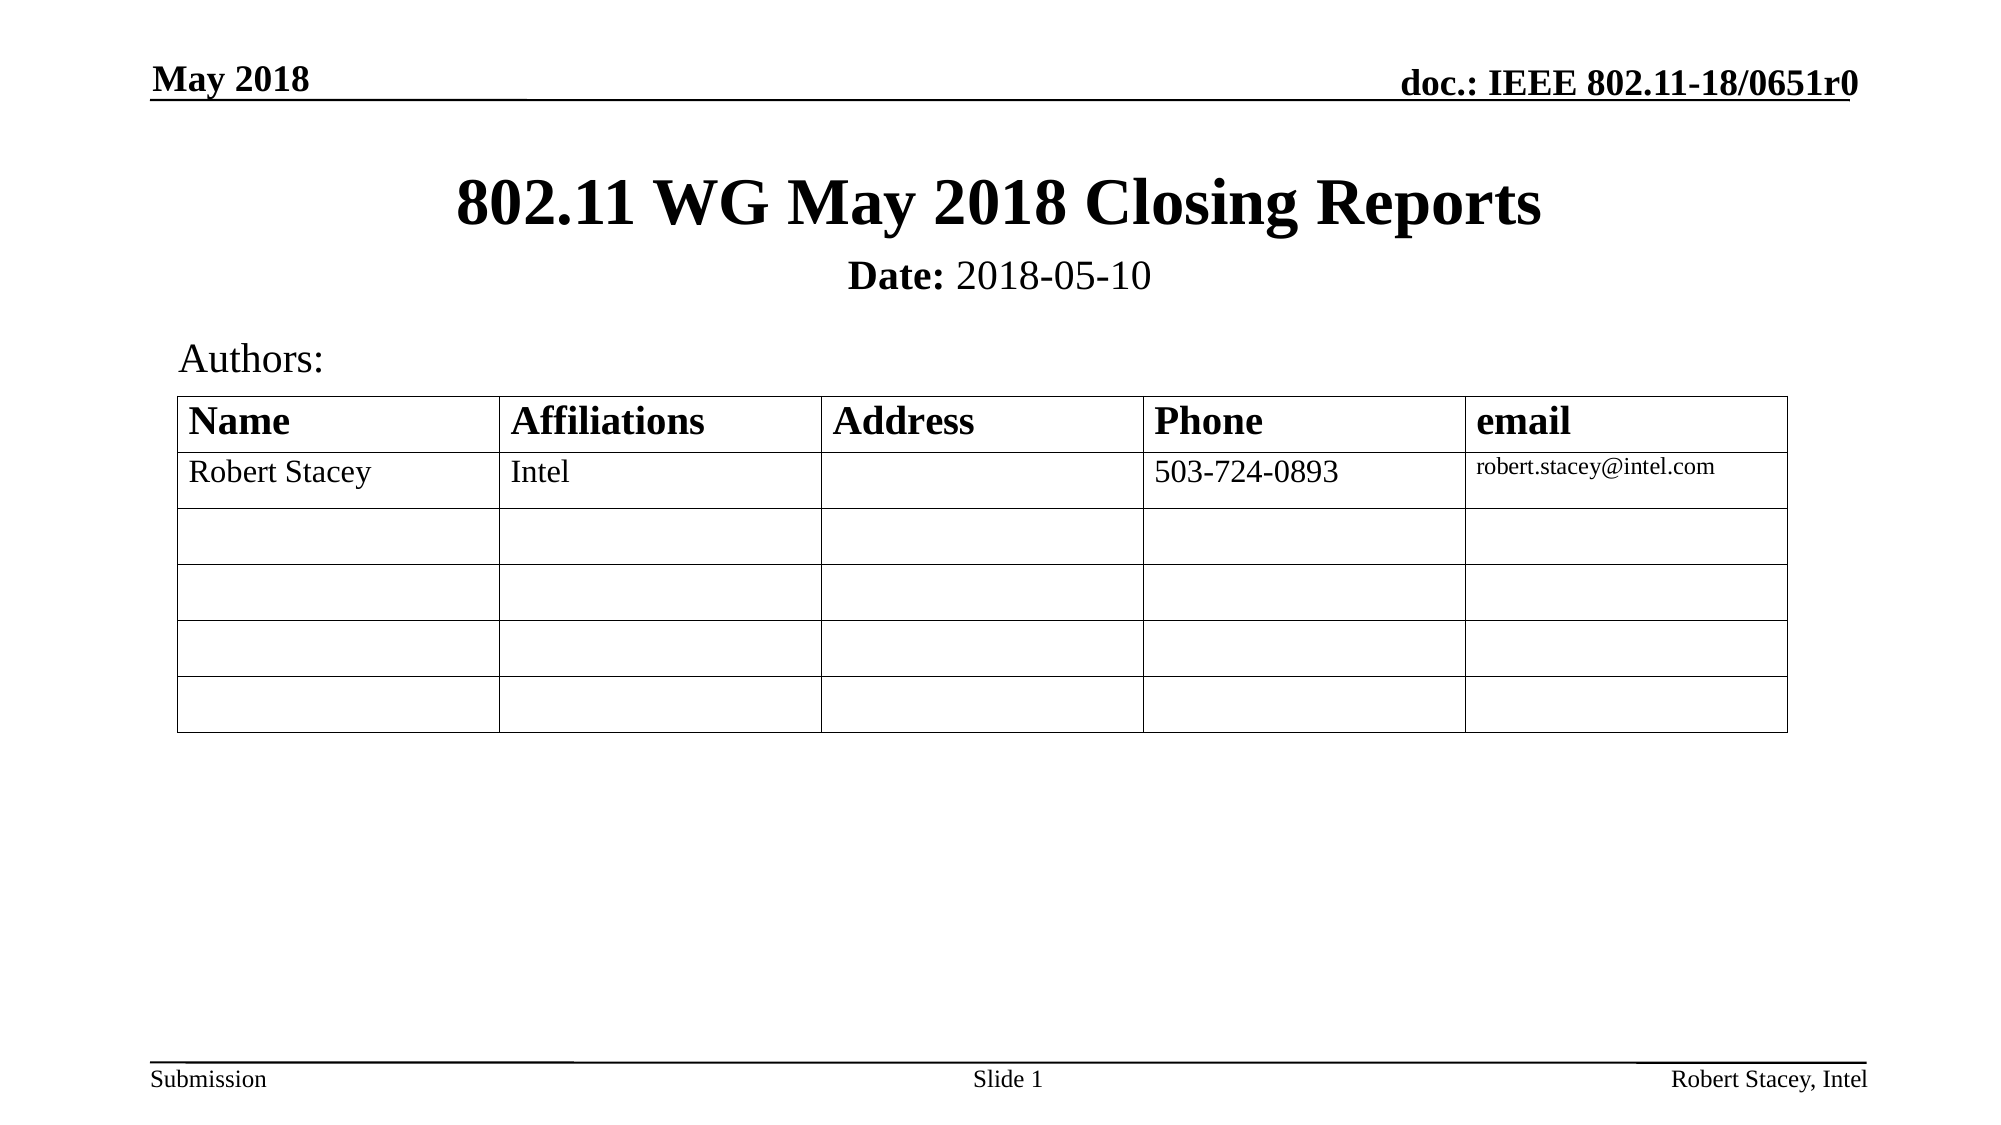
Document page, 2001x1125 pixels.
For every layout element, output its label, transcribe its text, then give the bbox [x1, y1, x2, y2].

footer Robert Stacey, Intel [1171, 1061, 1869, 1093]
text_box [162, 395, 1838, 804]
subtitle Date: 2018-05-10 [299, 239, 1701, 319]
slide_number Slide 1 [950, 1061, 1067, 1123]
title 802.11 WG May 2018 Closing Reports [149, 76, 1851, 319]
text_box Authors: [162, 323, 401, 387]
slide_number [152, 54, 563, 100]
